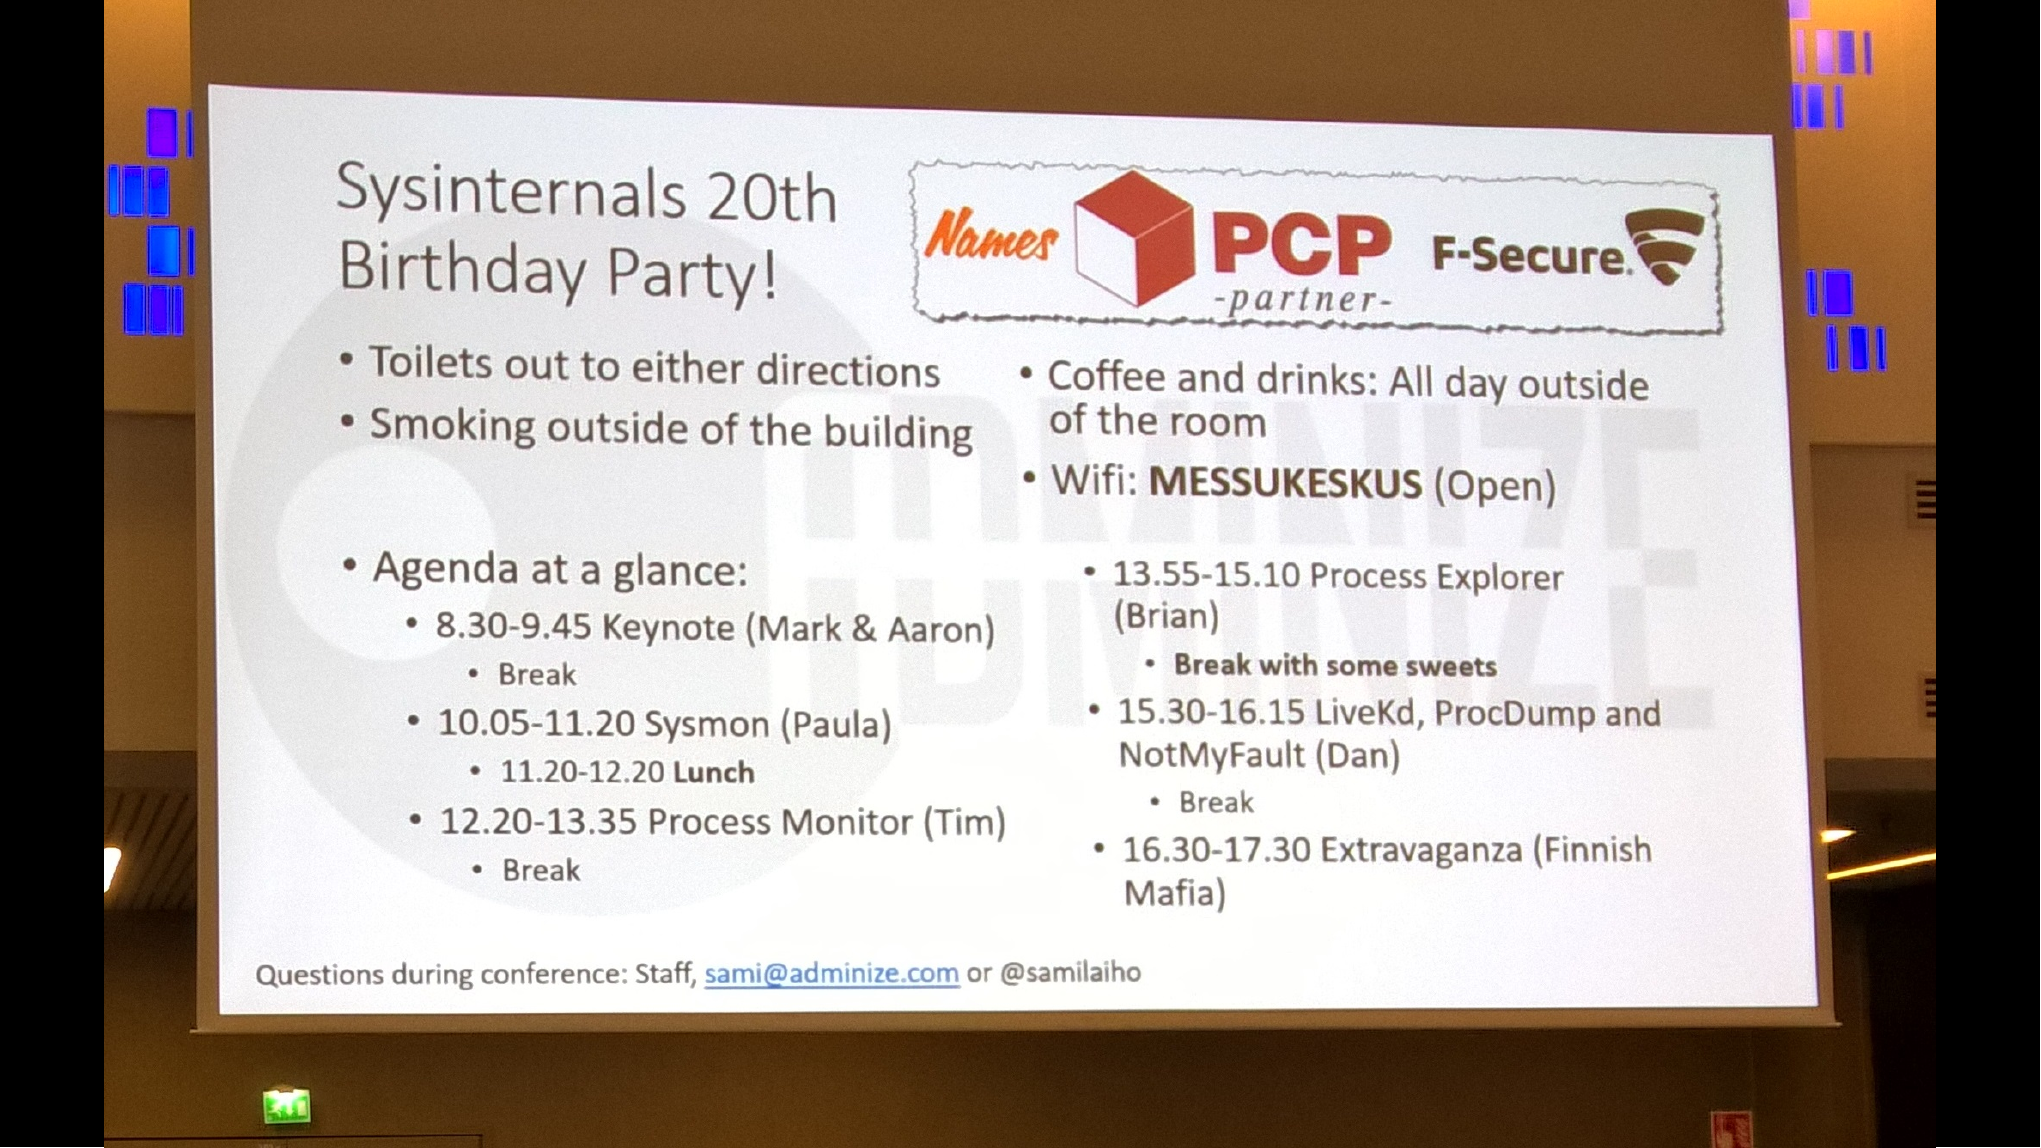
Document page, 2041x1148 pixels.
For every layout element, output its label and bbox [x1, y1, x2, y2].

picture [104, 0, 1936, 1148]
